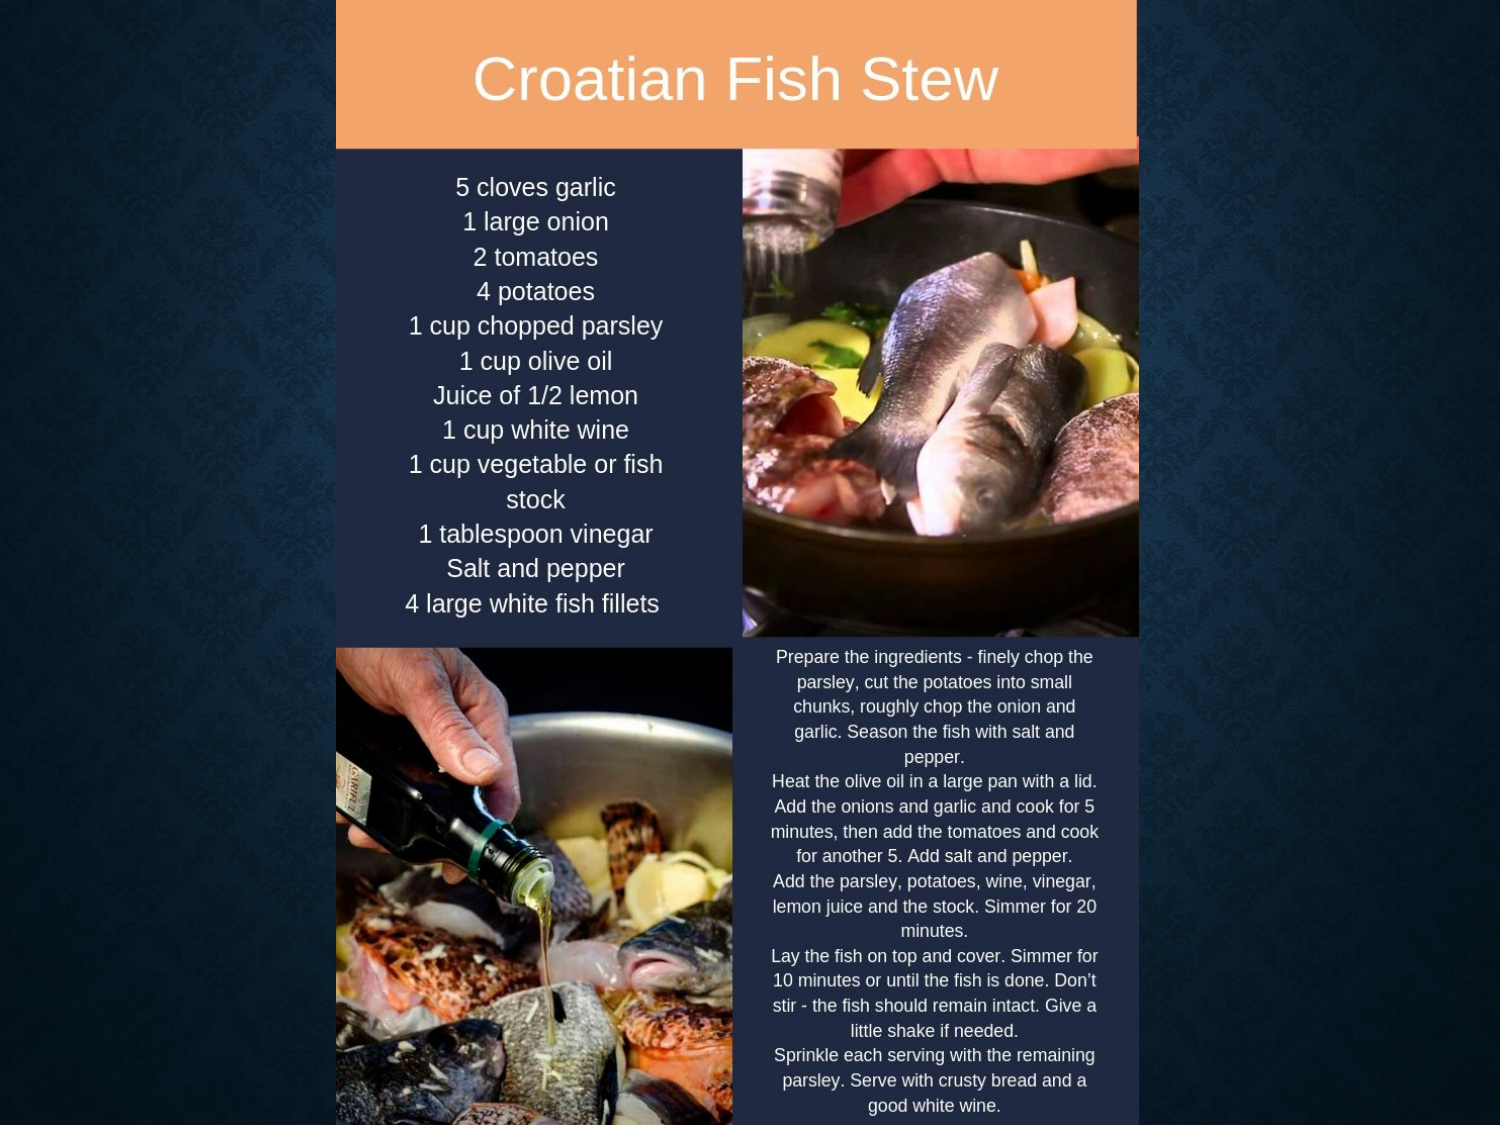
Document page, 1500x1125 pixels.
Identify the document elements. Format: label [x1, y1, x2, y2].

picture [336, 0, 1139, 1125]
